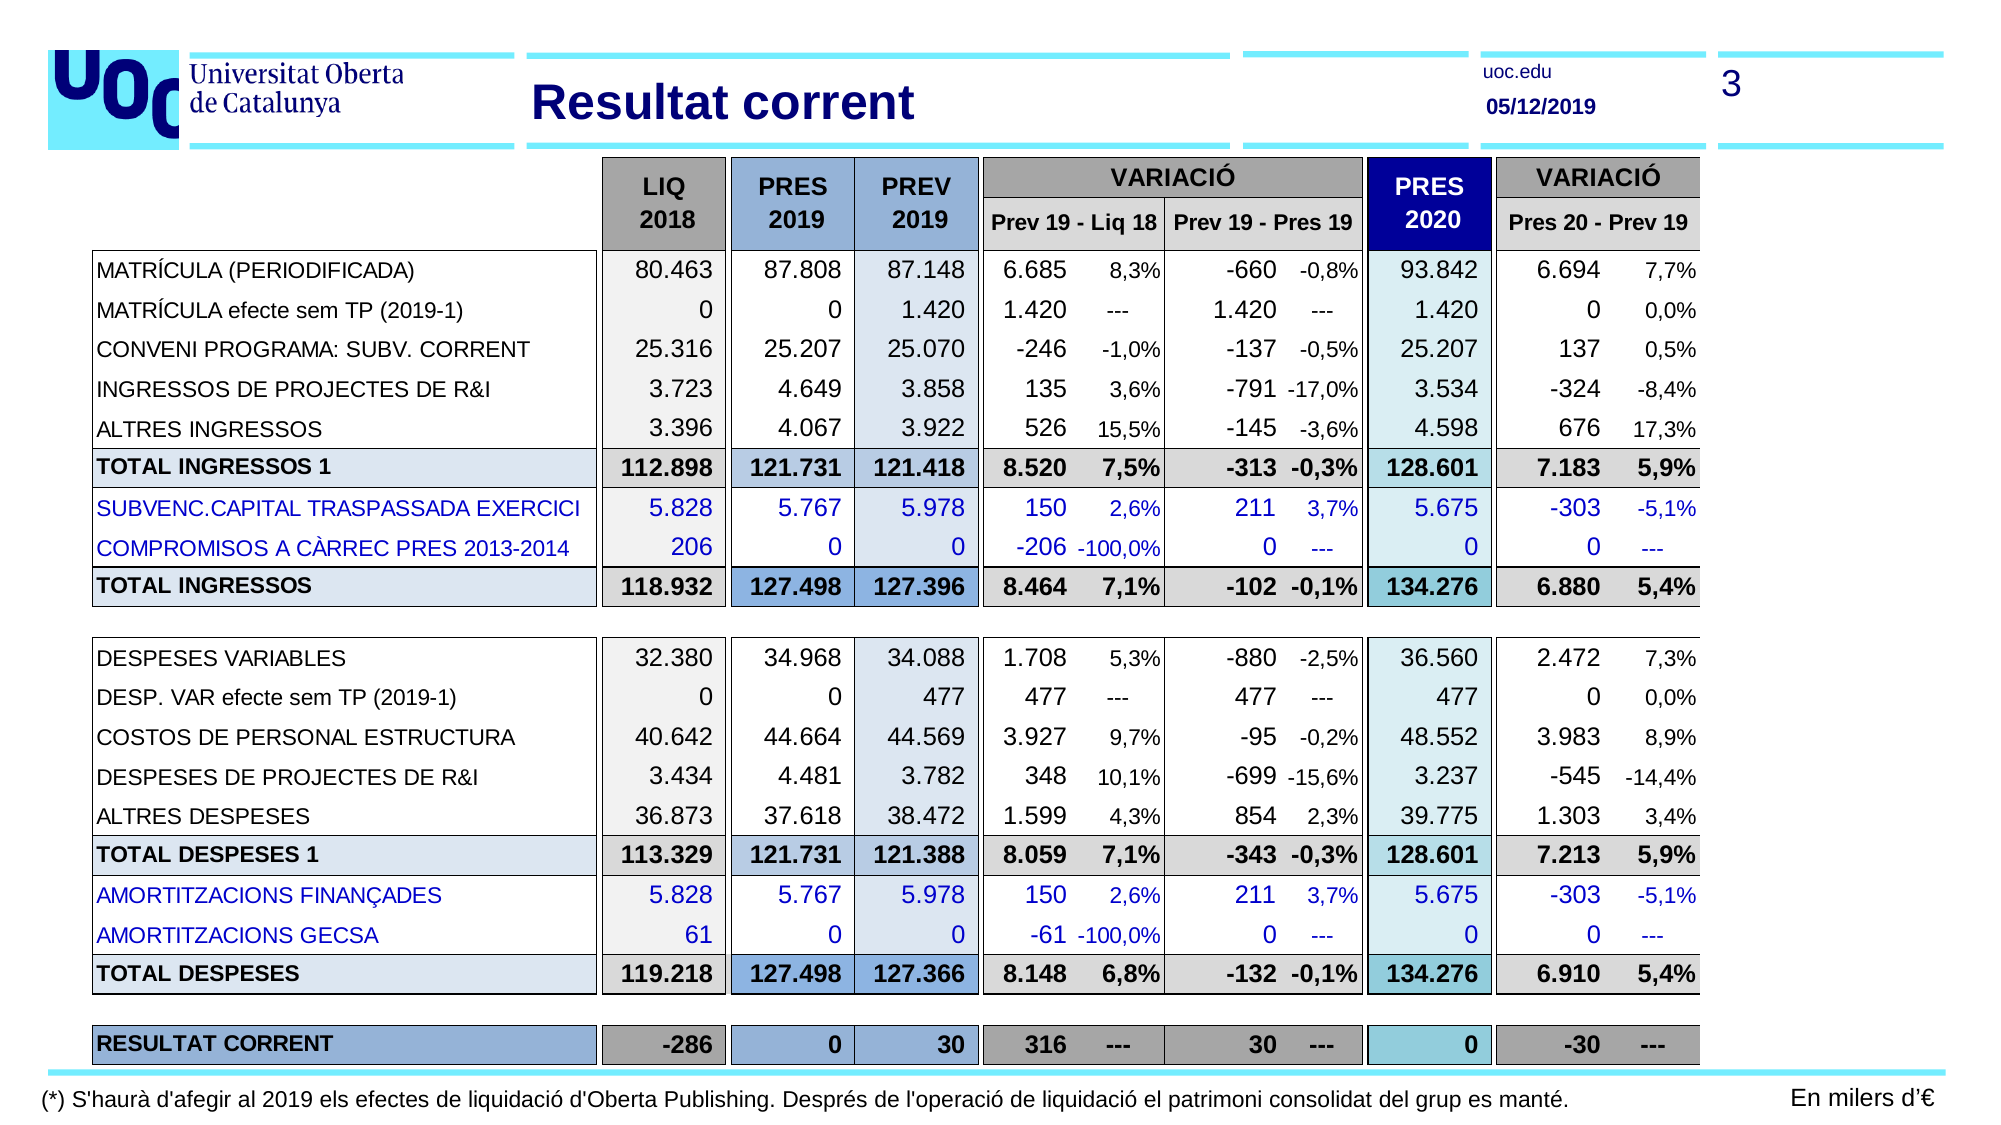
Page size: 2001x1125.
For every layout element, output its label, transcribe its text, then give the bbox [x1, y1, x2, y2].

slide_number 3 [1721, 58, 1938, 103]
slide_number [1486, 92, 1701, 135]
text_box Resultat corrent [531, 69, 1380, 124]
picture [91, 157, 1701, 1066]
text_box (*) S'haurà d'afegir al 2019 els efectes de liquidació d'Oberta Publishing. Després de l'operació de liquidació el patrimoni consolidat del grup es manté. [26, 1076, 1975, 1120]
text_box En milers d’€ [1749, 1074, 1950, 1119]
